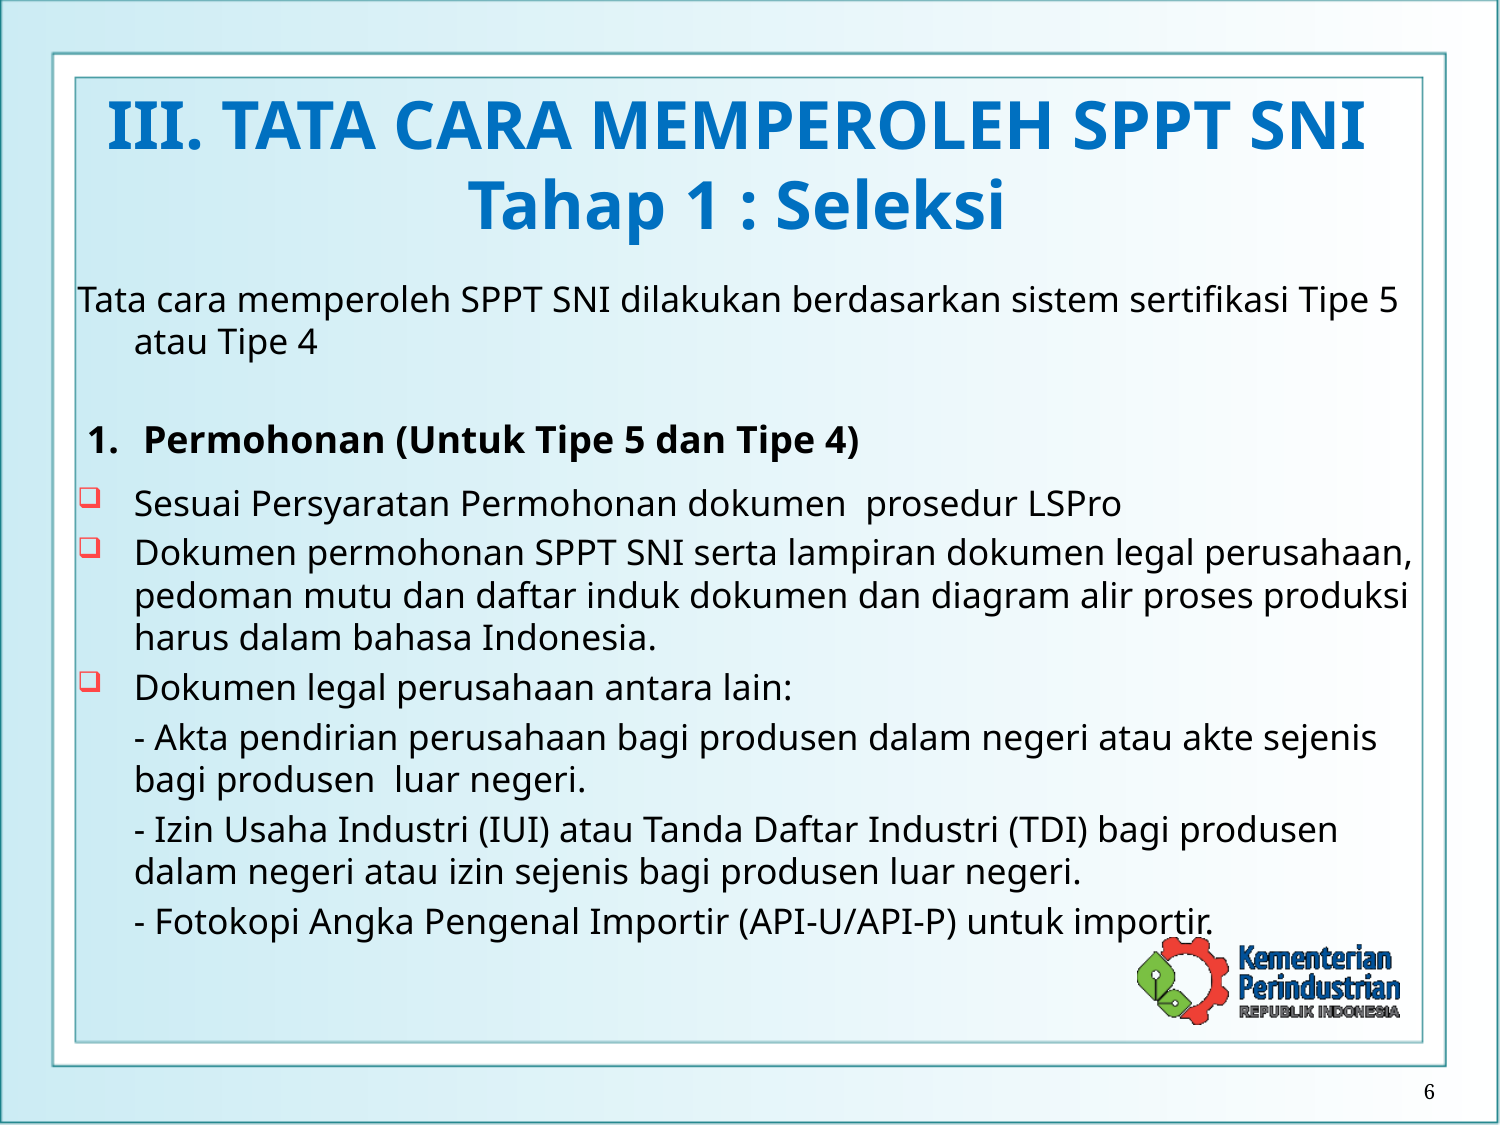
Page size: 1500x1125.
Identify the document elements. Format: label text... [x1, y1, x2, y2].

slide_number 6 [1112, 1071, 1451, 1122]
picture [0, 0, 1500, 1125]
list Tata cara memperoleh SPPT SNI dilakukan berdasarkan sistem sertifikasi Tipe 5 atau Tipe 4 Permohonan (Untuk Tipe 5 dan Tipe 4) Sesuai Persyaratan Permohonan dokumen prosedur LSPro Dokumen permohonan SPPT SNI serta lampiran dokumen legal perusahaan, pedoman mutu dan daftar induk dokumen dan diagram alir proses produksi harus dalam bahasa Indonesia. Dokumen legal perusahaan antara lain: - Akta pendirian perusahaan bagi produsen dalam negeri atau akte sejenis bagi produsen luar negeri. - Izin Usaha Industri (IUI) atau Tanda Daftar Industri (TDI) bagi produsen dalam negeri atau izin sejenis bagi produsen luar negeri. - Fotokopi Angka Pengenal Importir (API-U/API-P) untuk importir. [62, 212, 1451, 1063]
title III. TATA CARA MEMPEROLEH SPPT SNI Tahap 1 : Seleksi [74, 74, 1401, 212]
